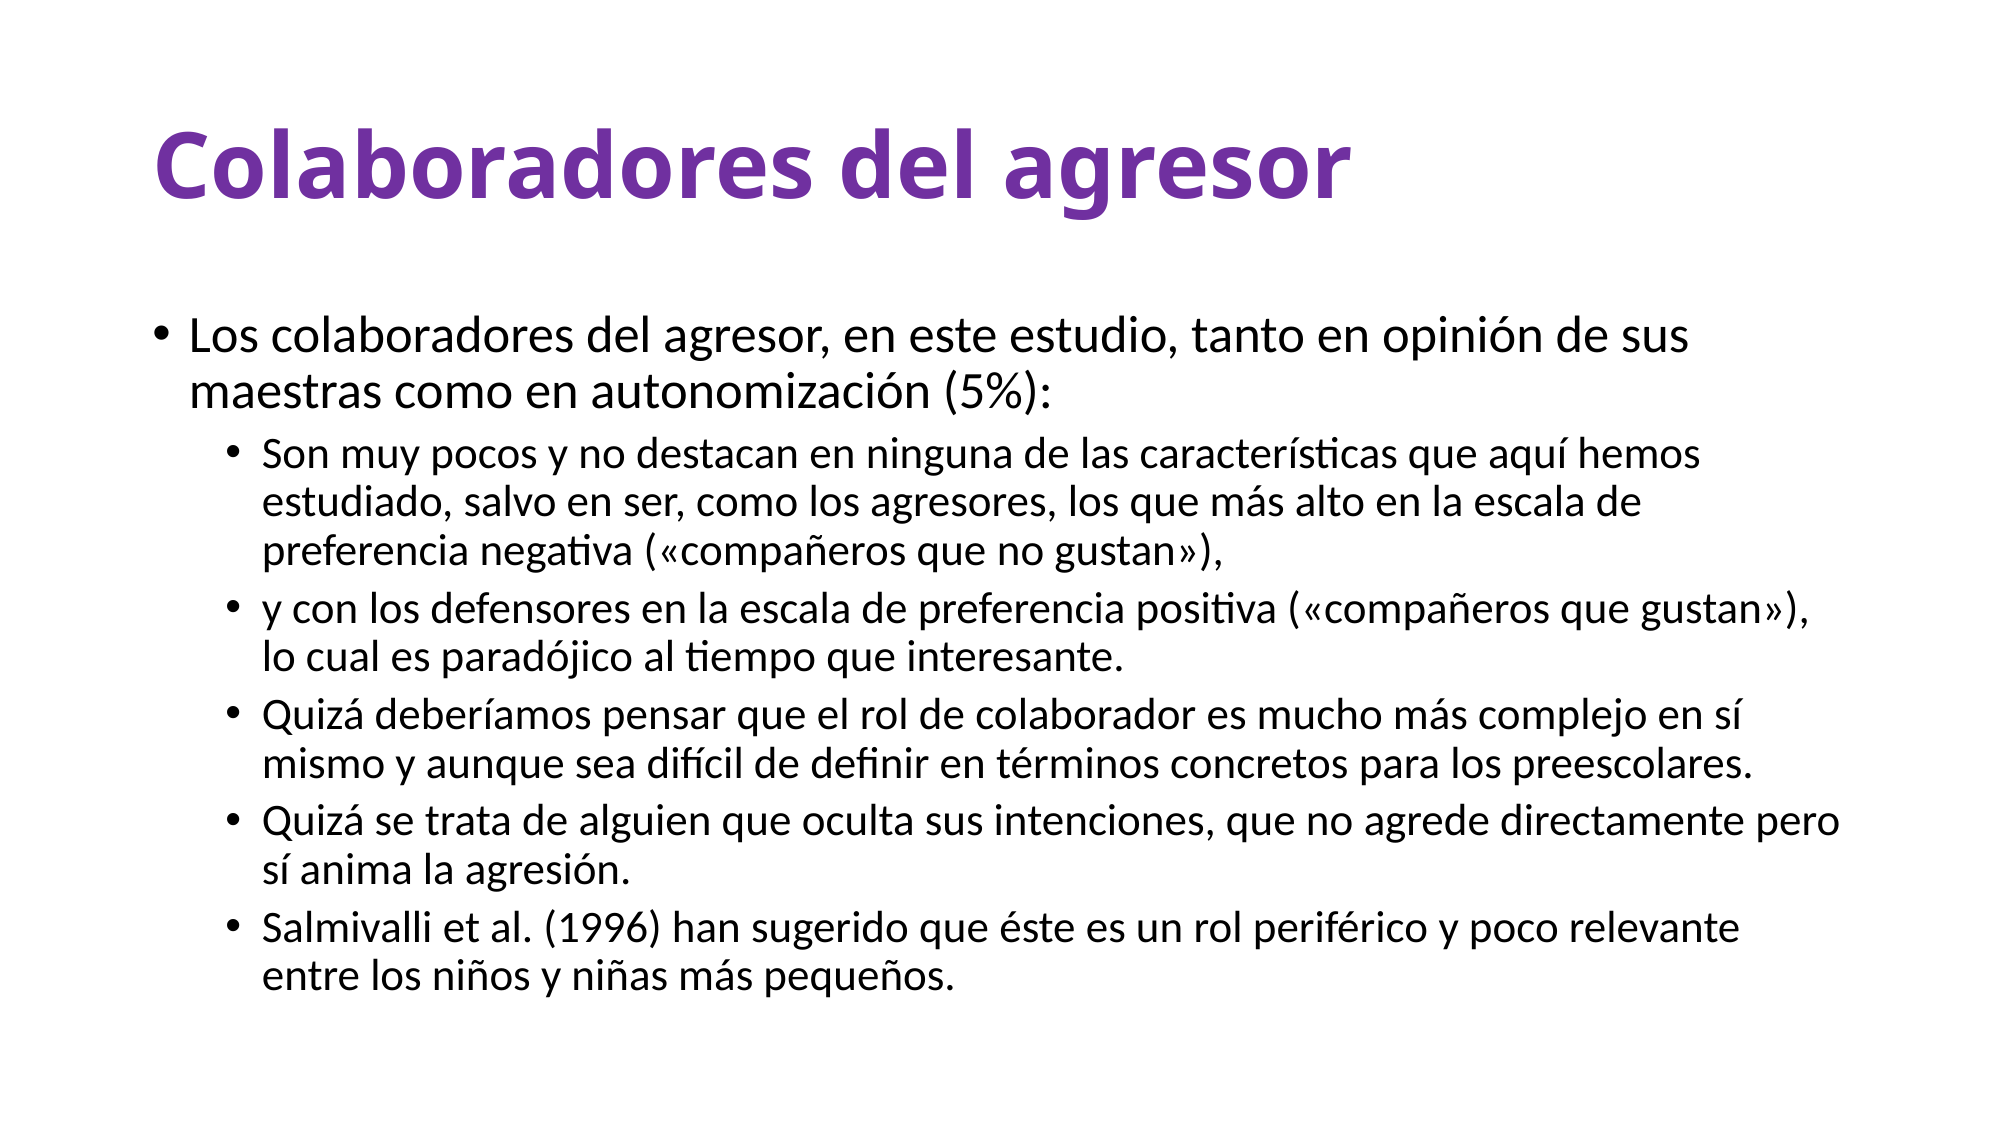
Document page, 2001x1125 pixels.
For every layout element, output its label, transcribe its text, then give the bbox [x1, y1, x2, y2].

title Colaboradores del agresor [137, 59, 1863, 278]
list Los colaboradores del agresor, en este estudio, tanto en opinión de sus maestras como en autonomización (5%): Son muy pocos y no destacan en ninguna de las características que aquí hemos estudiado, salvo en ser, como los agresores, los que más alto en la escala de preferencia negativa («compañeros que no gustan»), y con los defensores en la escala de preferencia positiva («compañeros que gustan»), lo cual es paradójico al tiempo que interesante. Quizá deberíamos pensar que el rol de colaborador es mucho más complejo en sí mismo y aunque sea difícil de definir en términos concretos para los preescolares. Quizá se trata de alguien que oculta sus intenciones, que no agrede directamente pero sí anima la agresión. Salmivalli et al. (1996) han sugerido que éste es un rol periférico y poco relevante entre los niños y niñas más pequeños. [137, 299, 1863, 1014]
